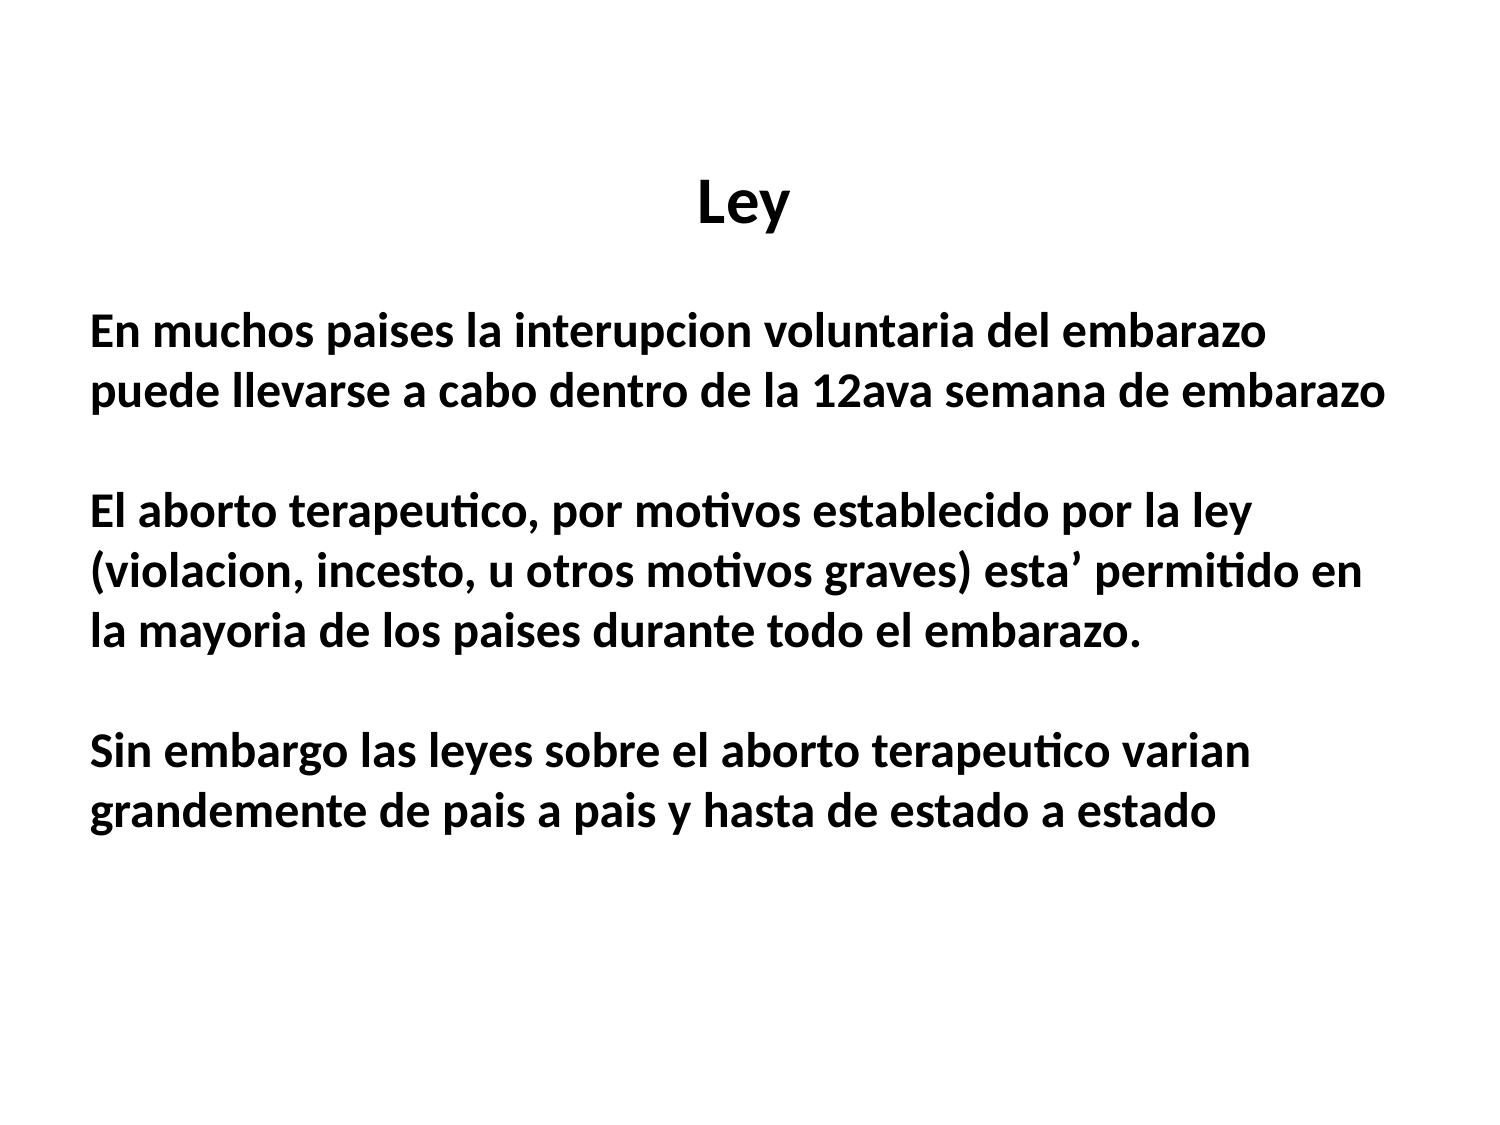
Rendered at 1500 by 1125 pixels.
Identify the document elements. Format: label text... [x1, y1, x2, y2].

text_box Ley En muchos paises la interupcion voluntaria del embarazo puede llevarse a cabo dentro de la 12ava semana de embarazo El aborto terapeutico, por motivos establecido por la ley (violacion, incesto, u otros motivos graves) esta’ permitido en la mayoria de los paises durante todo el embarazo. Sin embargo las leyes sobre el aborto terapeutico varian grandemente de pais a pais y hasta de estado a estado [74, 149, 1414, 845]
